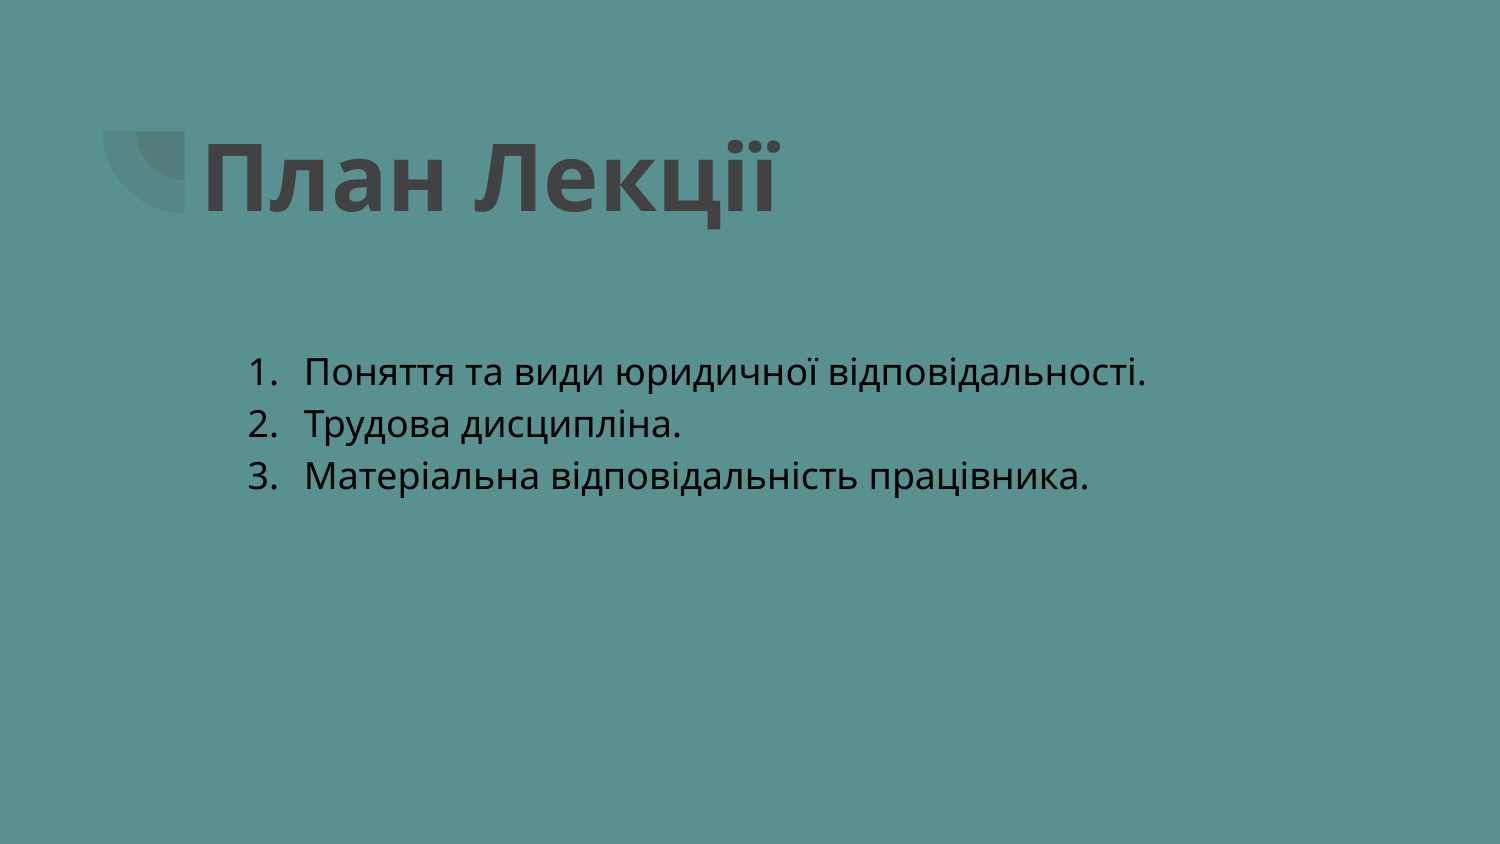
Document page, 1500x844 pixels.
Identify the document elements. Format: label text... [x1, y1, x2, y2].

title План Лекції [185, 102, 1340, 267]
list Поняття та види юридичної відповідальності. Трудова дисципліна. Матеріальна відповідальність працівника. [213, 326, 1368, 744]
